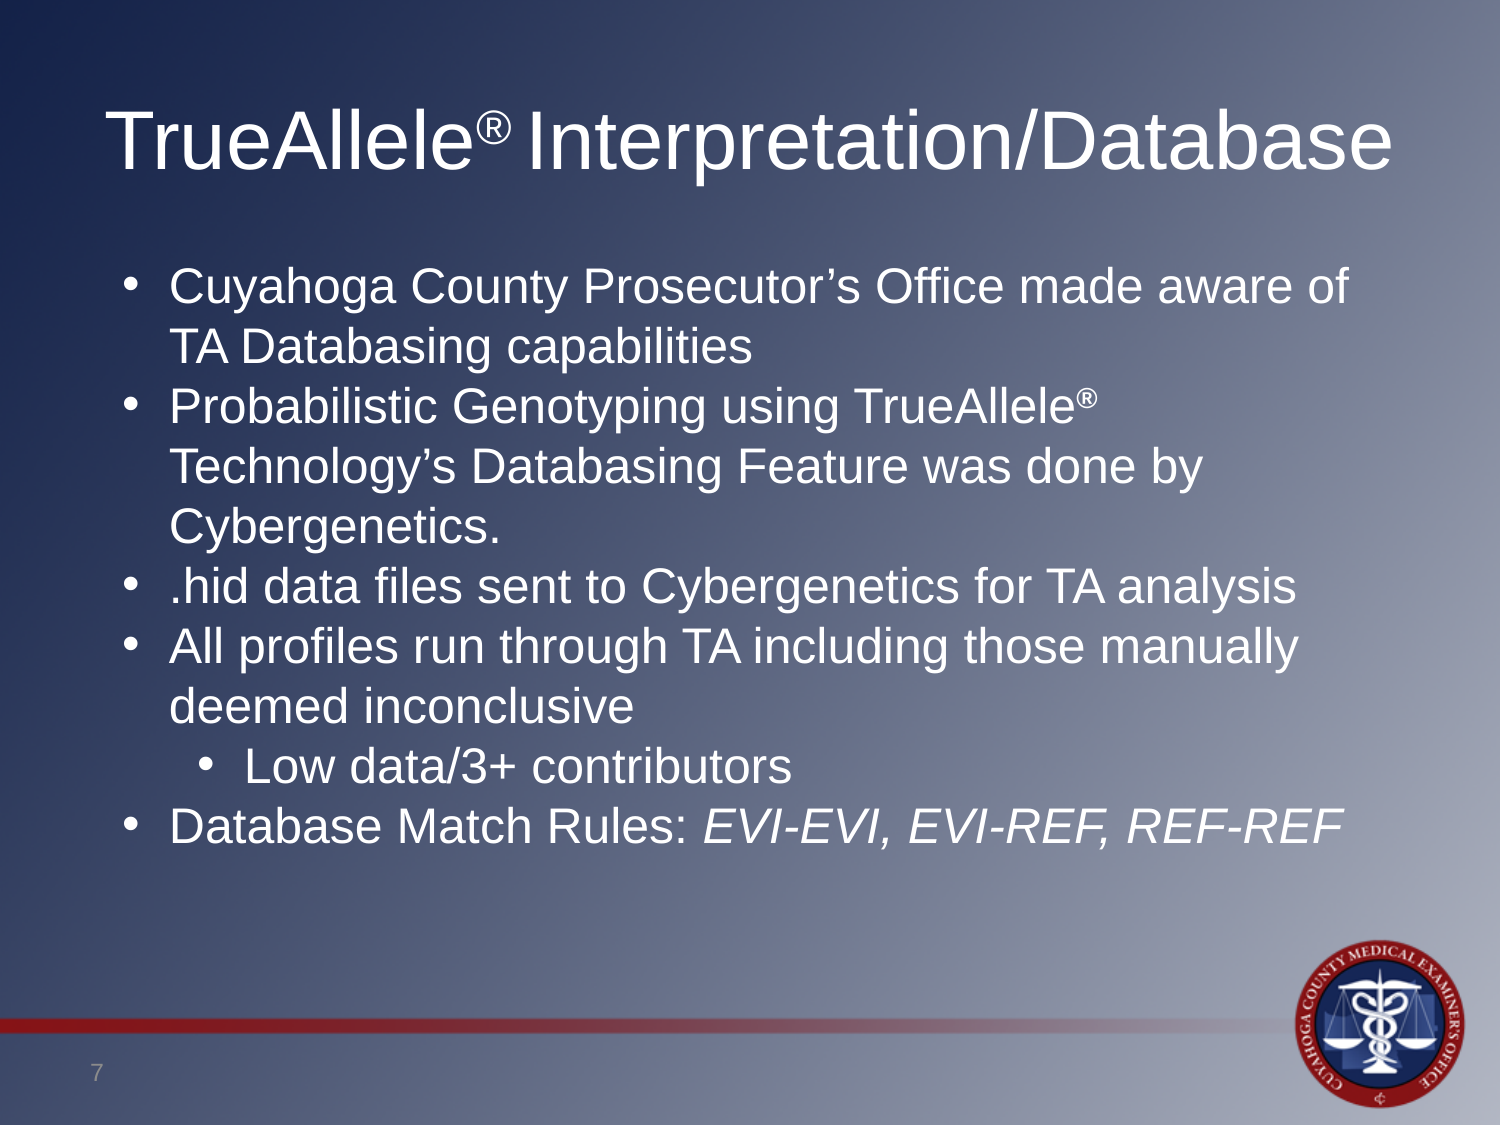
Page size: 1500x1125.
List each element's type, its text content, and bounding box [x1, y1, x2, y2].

text_box Cuyahoga County Prosecutor’s Office made aware of TA Databasing capabilities Probabilistic Genotyping using TrueAllele® Technology’s Databasing Feature was done by Cybergenetics. .hid data files sent to Cybergenetics for TA analysis All profiles run through TA including those manually deemed inconclusive Low data/3+ contributors Database Match Rules: EVI-EVI, EVI-REF, REF-REF [107, 246, 1392, 861]
picture [0, 0, 1500, 1125]
slide_number 7 [75, 1041, 413, 1102]
title TrueAllele® Interpretation/Database [75, 42, 1425, 230]
